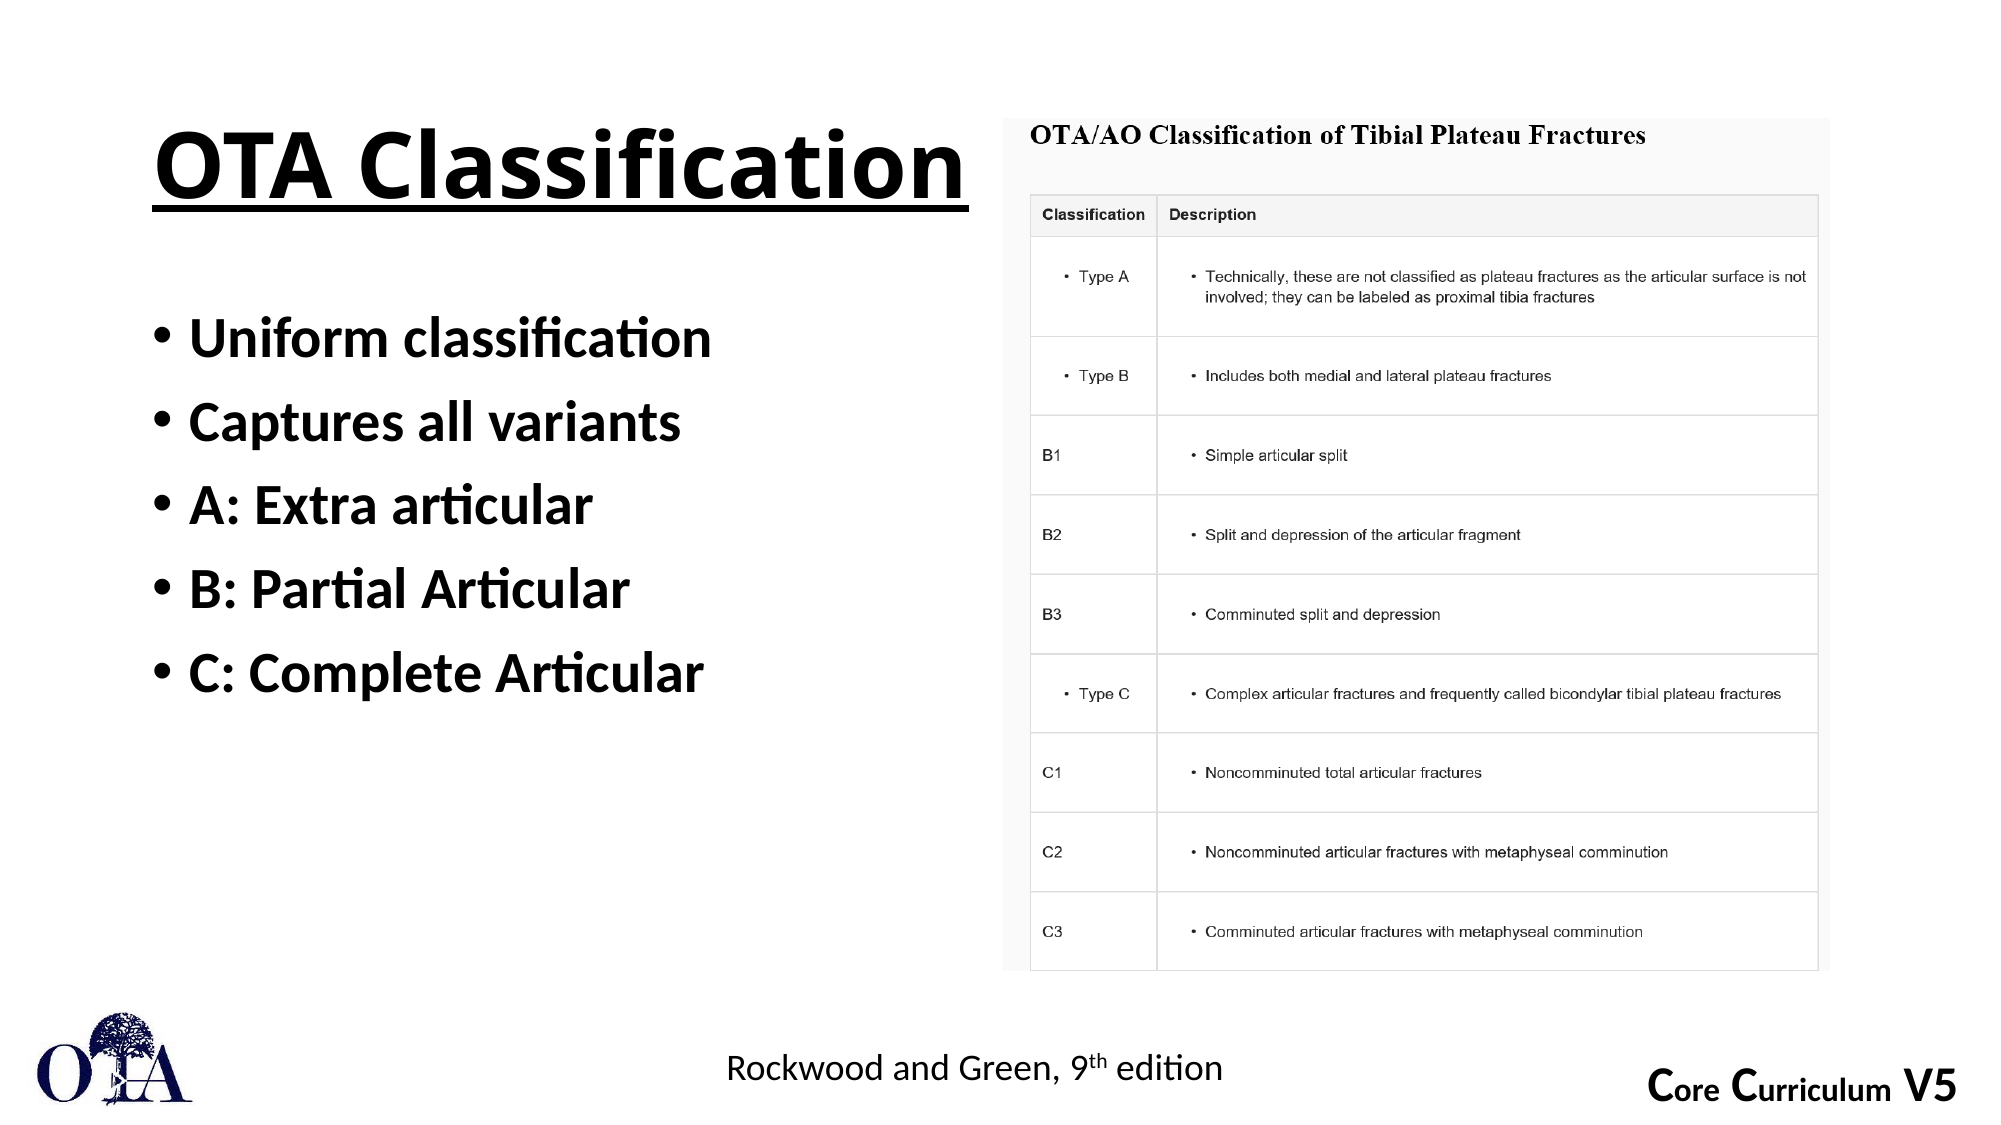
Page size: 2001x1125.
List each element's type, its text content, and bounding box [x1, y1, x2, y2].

picture [28, 1010, 200, 1108]
picture [999, 118, 1830, 986]
title OTA Classification [137, 59, 1863, 278]
list Uniform classification Captures all variants A: Extra articular B: Partial Articular C: Complete Articular [137, 299, 988, 1014]
text_box Rockwood and Green, 9th edition [711, 1035, 1248, 1096]
